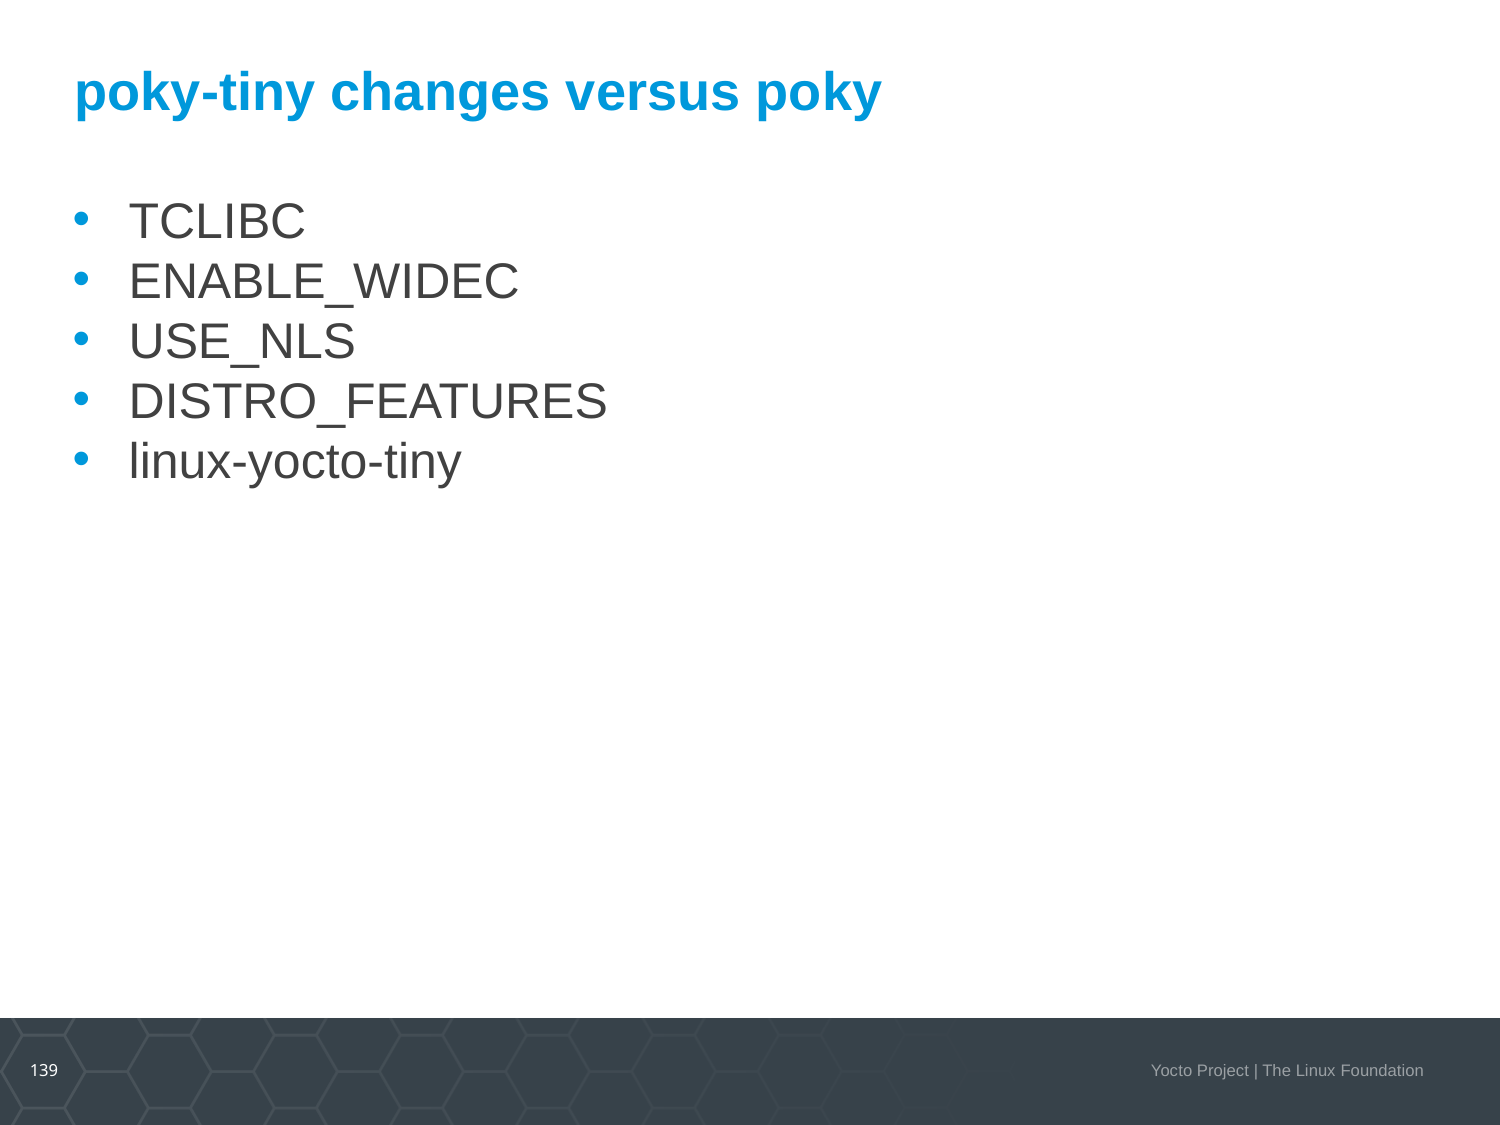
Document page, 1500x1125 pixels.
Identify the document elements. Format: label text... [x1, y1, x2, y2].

title poky-tiny changes versus poky [74, 67, 1425, 213]
list TCLIBC ENABLE_WIDEC USE_NLS DISTRO_FEATURES linux-yocto-tiny [72, 176, 1423, 984]
picture [0, 0, 1500, 1125]
